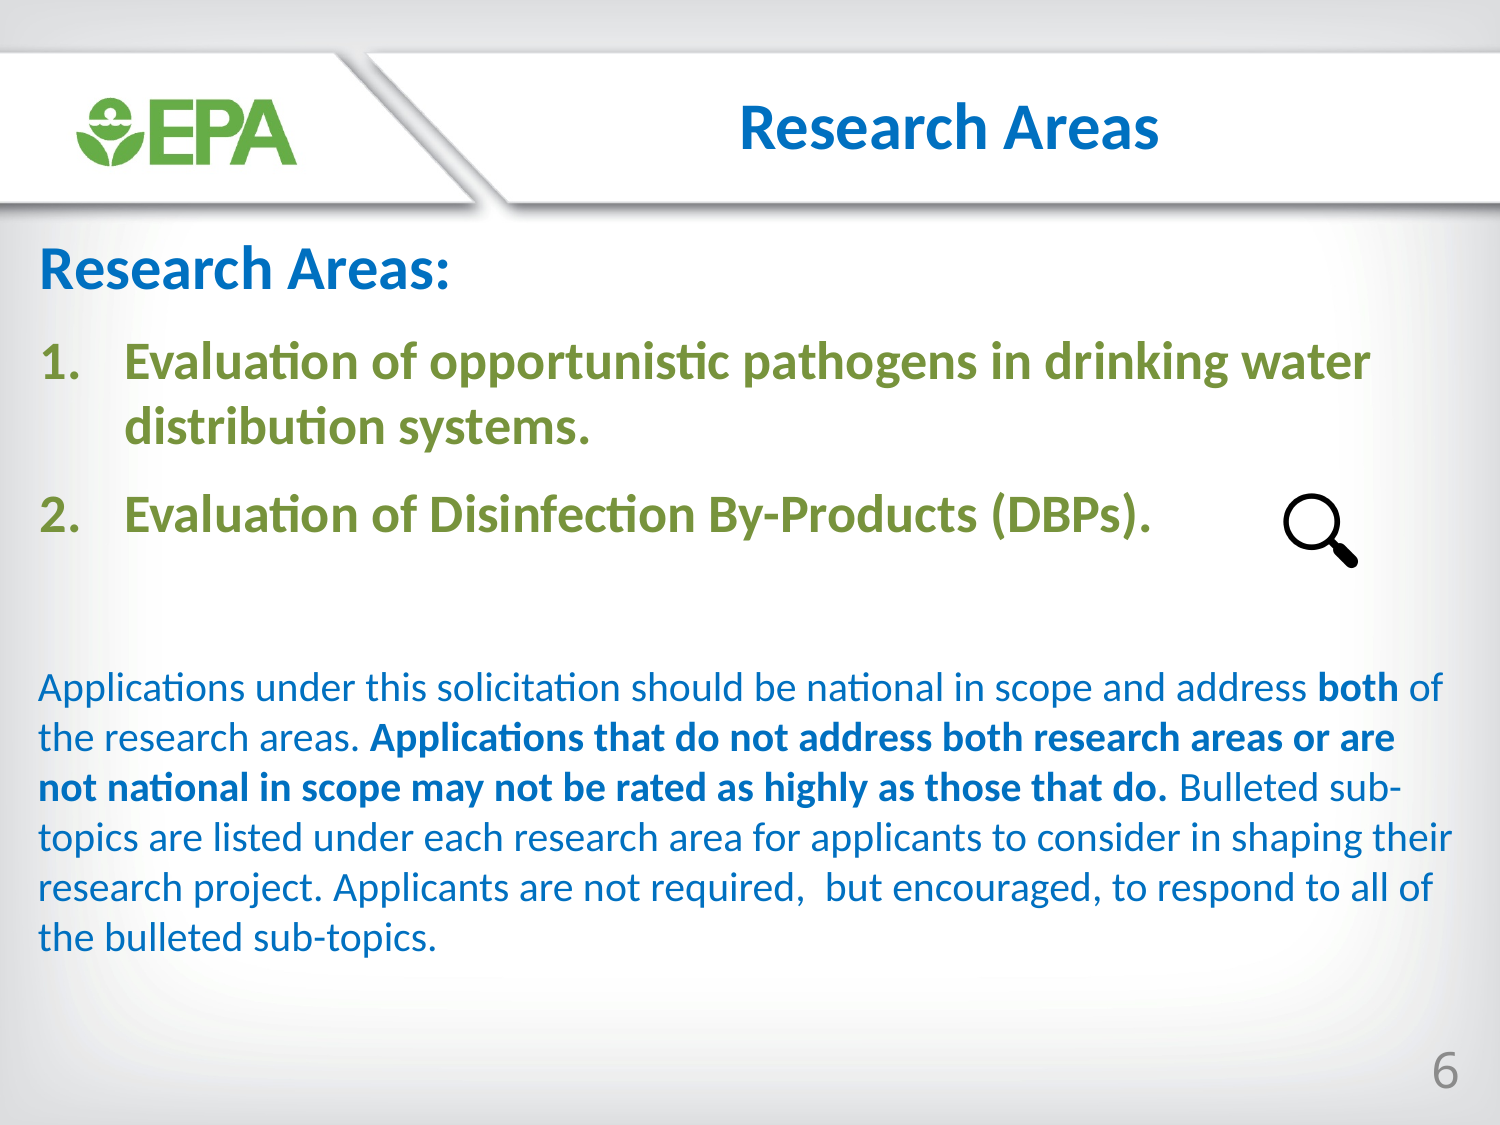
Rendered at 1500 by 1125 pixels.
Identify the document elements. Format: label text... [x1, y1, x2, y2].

list Research Areas: Evaluation of opportunistic pathogens in drinking water distribution systems. Evaluation of Disinfection By-Products (DBPs). [24, 219, 1475, 807]
picture [0, 0, 1500, 1125]
text_box Applications under this solicitation should be national in scope and address both of the research areas. Applications that do not address both research areas or are not national in scope may not be rated as highly as those that do. Bulleted sub-topics are listed under each research area for applicants to consider in shaping their research project. Applicants are not required, but encouraged, to respond to all of the bulleted sub-topics. [23, 652, 1474, 968]
slide_number 6 [1074, 1042, 1475, 1103]
title Research Areas [474, 75, 1425, 200]
